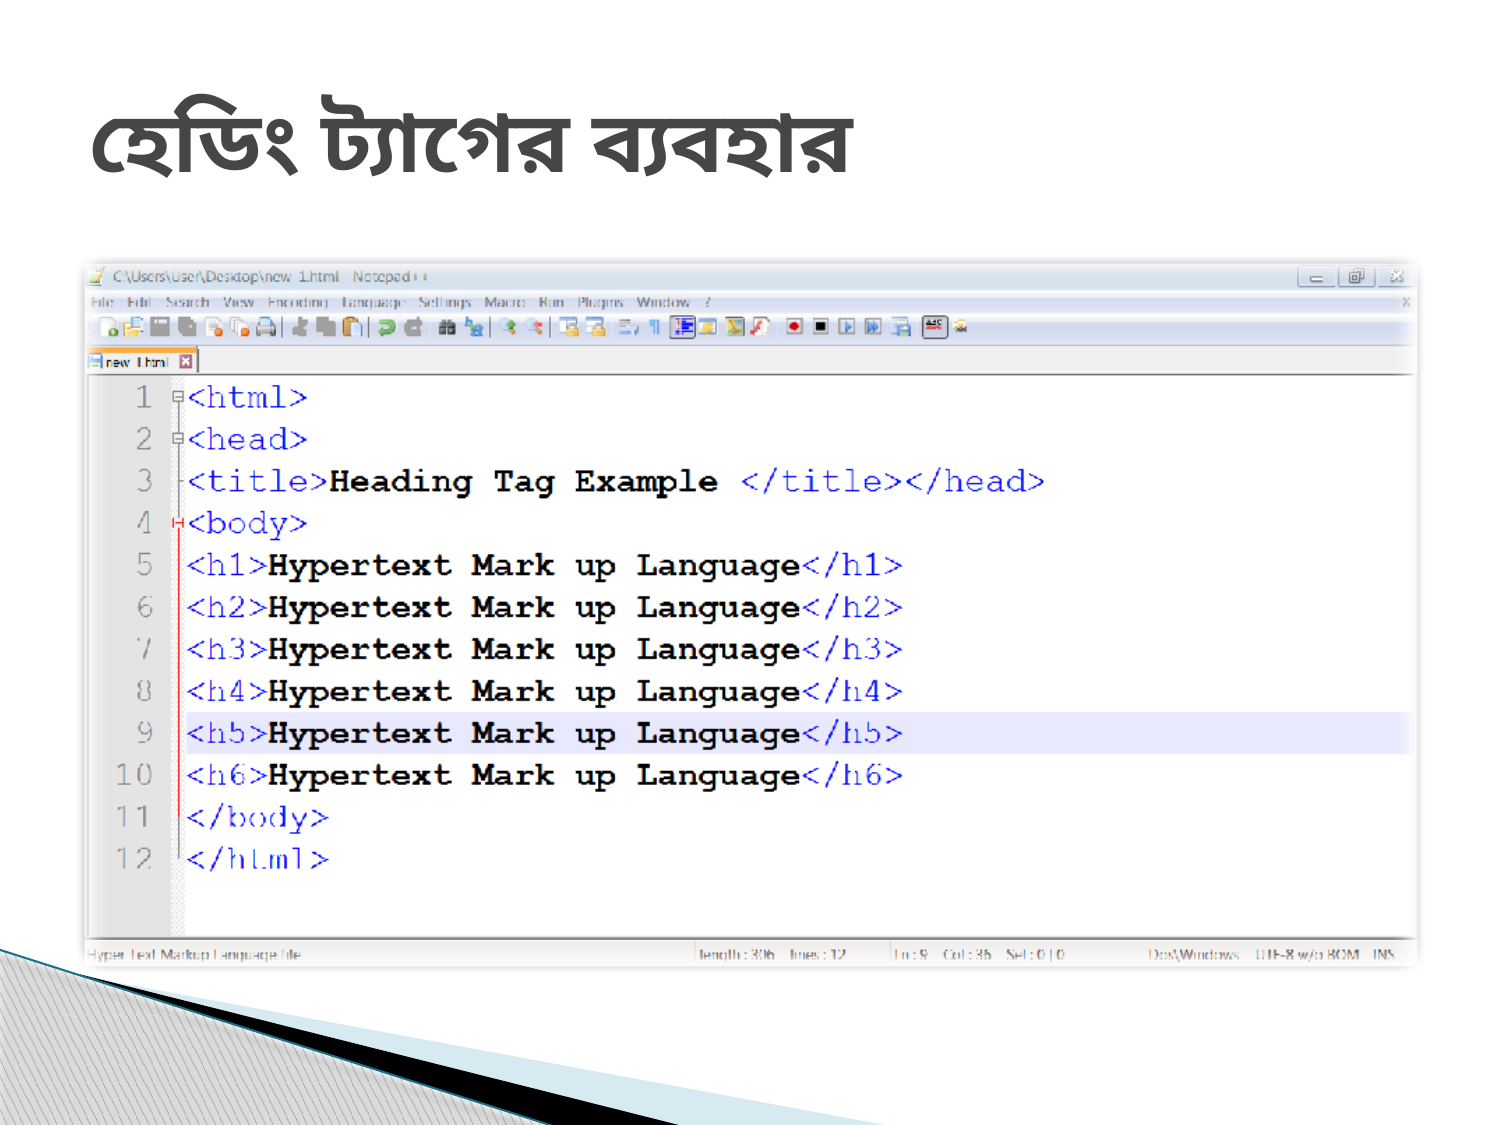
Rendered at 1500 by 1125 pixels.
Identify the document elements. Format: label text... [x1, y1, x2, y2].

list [74, 253, 1426, 975]
title হেডিং ট্যাগের ব্যবহার [75, 45, 1425, 233]
